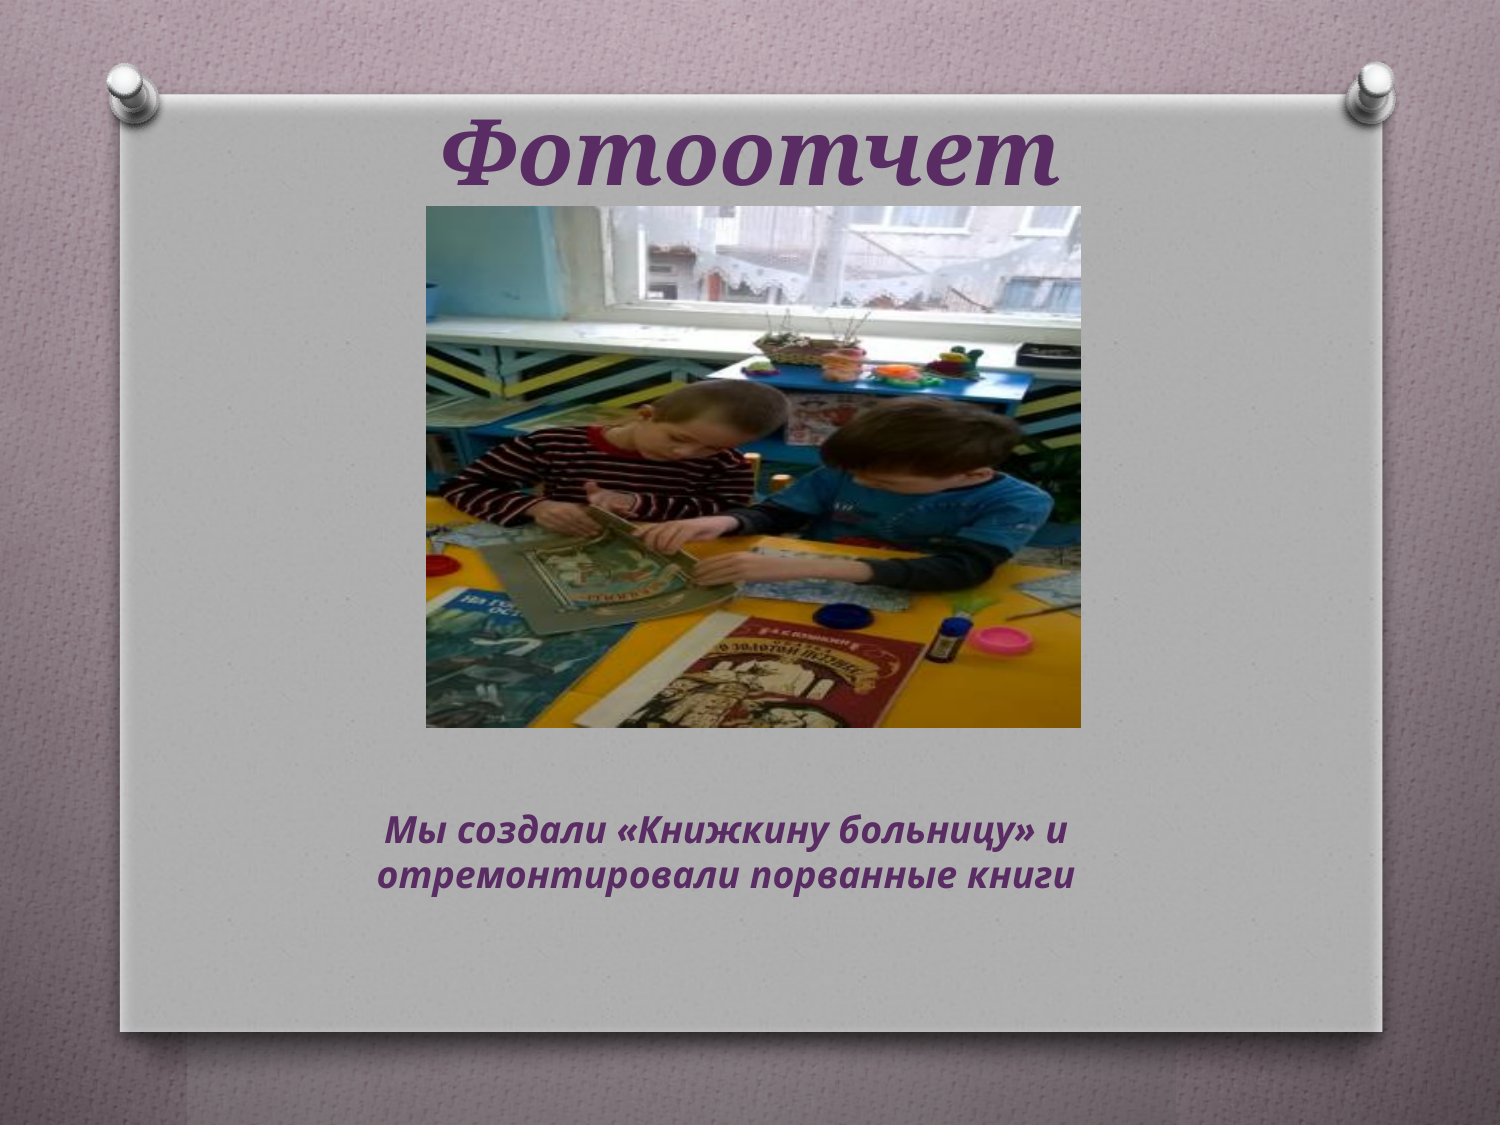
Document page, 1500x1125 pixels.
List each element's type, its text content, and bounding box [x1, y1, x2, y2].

title Фотоотчет [179, 42, 1323, 256]
picture [426, 206, 1081, 729]
picture [1323, 35, 1439, 156]
text_box Мы создали «Книжкину больницу» и отремонтировали порванные книги [182, 798, 1270, 904]
picture [75, 29, 179, 153]
